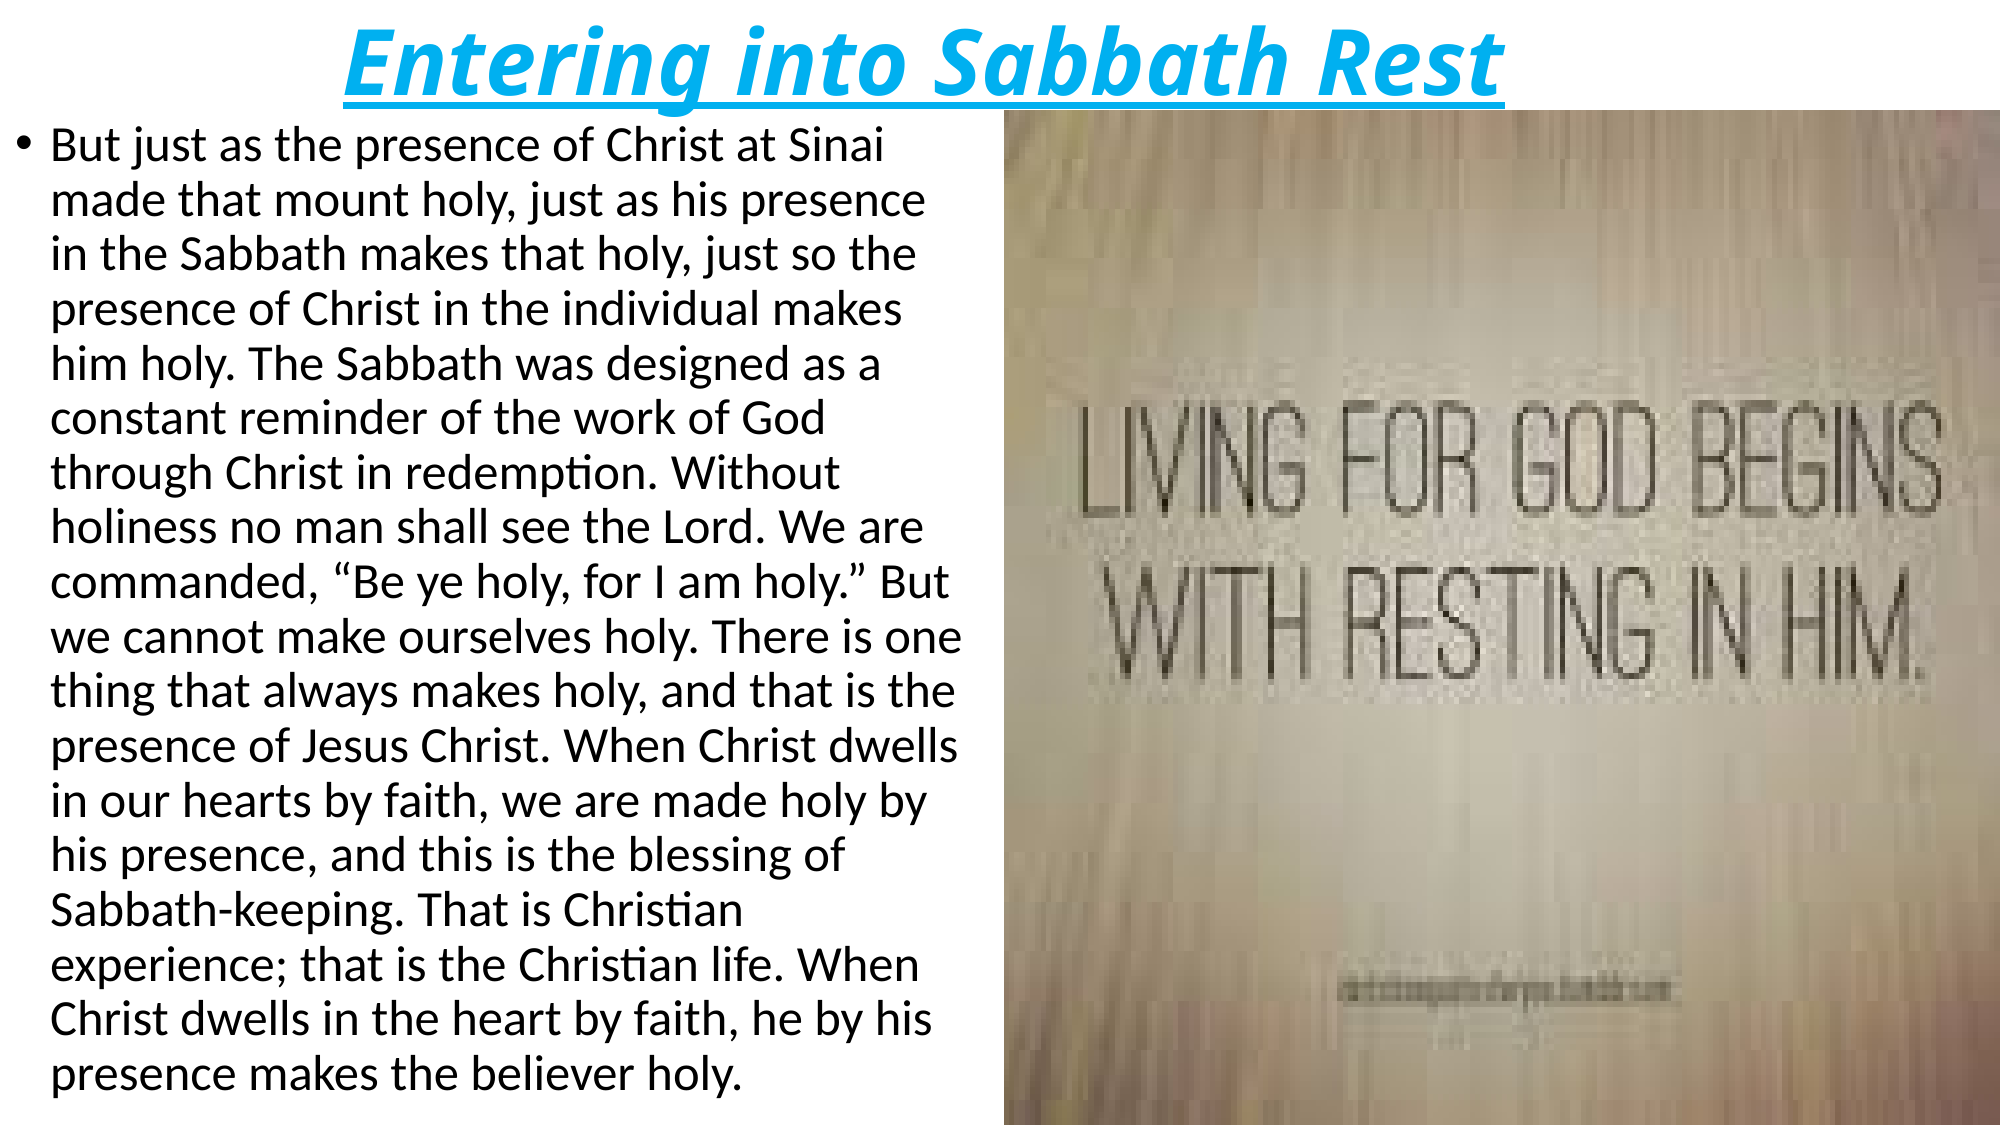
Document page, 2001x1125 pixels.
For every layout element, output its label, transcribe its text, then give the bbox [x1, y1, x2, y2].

list But just as the presence of Christ at Sinai made that mount holy, just as his presence in the Sabbath makes that holy, just so the presence of Christ in the individual makes him holy. The Sabbath was designed as a constant reminder of the work of God through Christ in redemption. Without holiness no man shall see the Lord. We are commanded, “Be ye holy, for I am holy.” But we cannot make ourselves holy. There is one thing that always makes holy, and that is the presence of Jesus Christ. When Christ dwells in our hearts by faith, we are made holy by his presence, and this is the blessing of Sabbath-keeping. That is Christian experience; that is the Christian life. When Christ dwells in the heart by faith, he by his presence makes the believer holy. [0, 110, 988, 1125]
title Entering into Sabbath Rest [137, 0, 1863, 132]
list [1004, 110, 2000, 1125]
